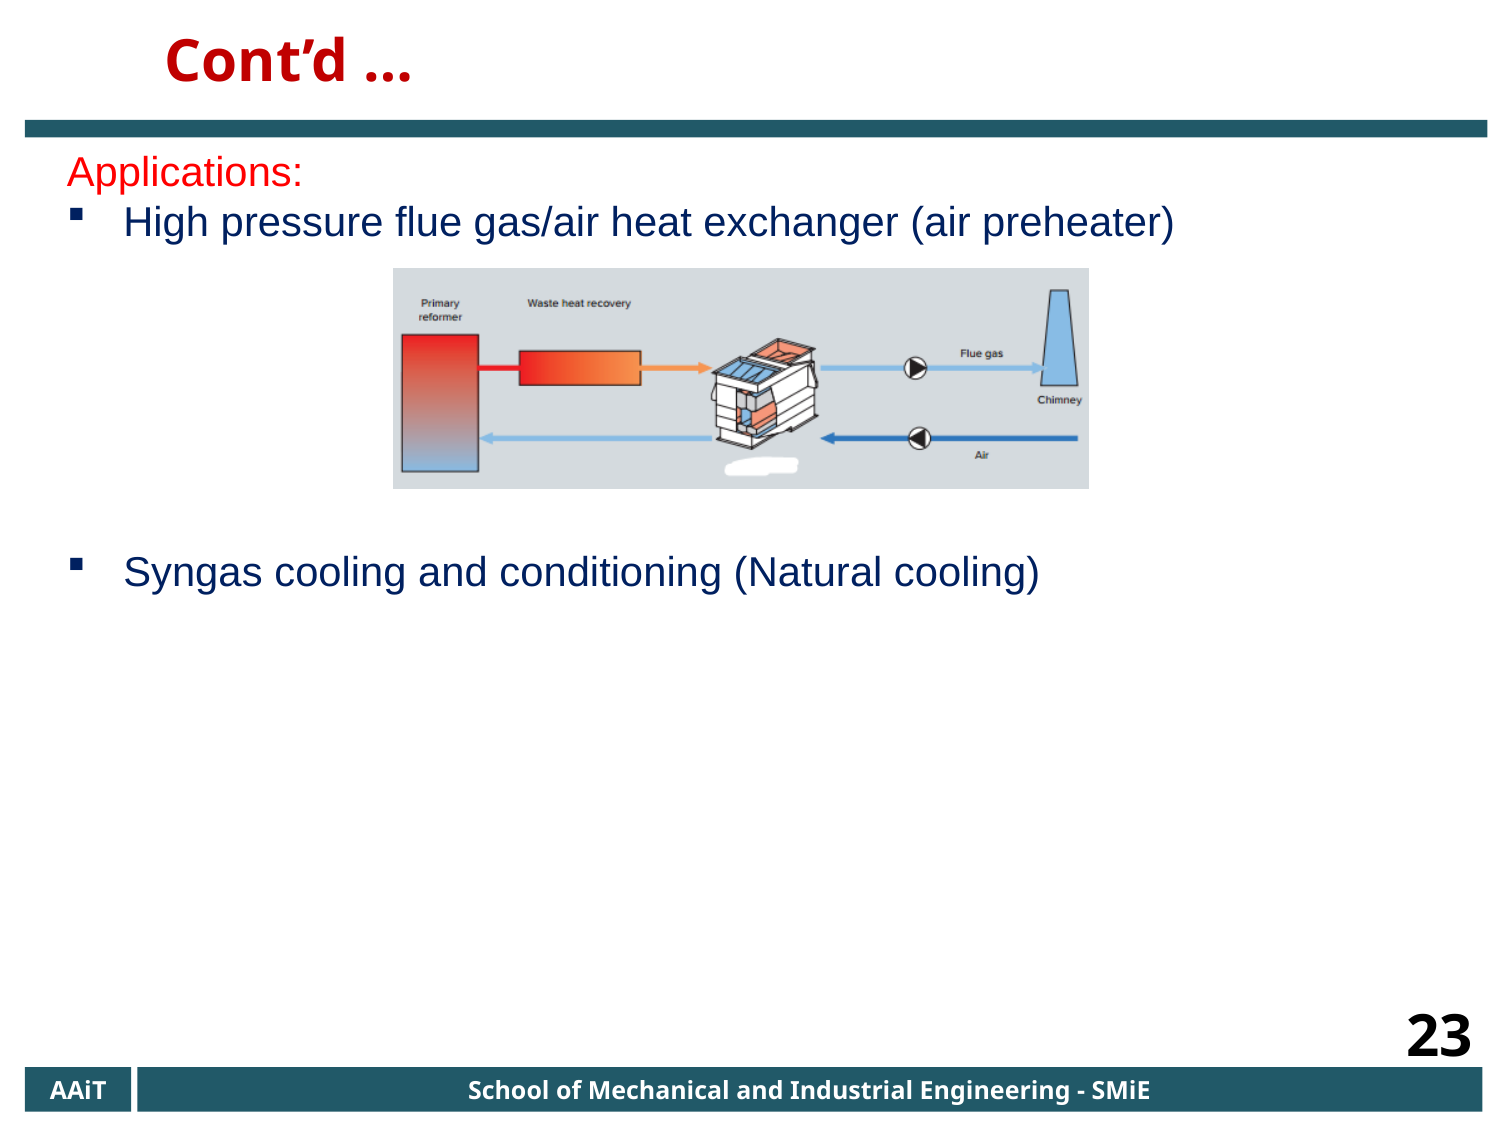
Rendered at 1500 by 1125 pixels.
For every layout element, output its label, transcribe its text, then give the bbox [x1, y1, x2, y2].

text_box [24, 119, 1488, 138]
text_box Cont’d … [0, 16, 1483, 101]
text_box School of Mechanical and Industrial Engineering - SMiE [137, 1067, 1483, 1112]
text_box Applications: High pressure flue gas/air heat exchanger (air preheater) Syngas cooling and conditioning (Natural cooling) [52, 138, 1431, 703]
slide_number 23 [1376, 999, 1488, 1075]
picture [393, 268, 1089, 489]
text_box AAiT [24, 1067, 132, 1112]
